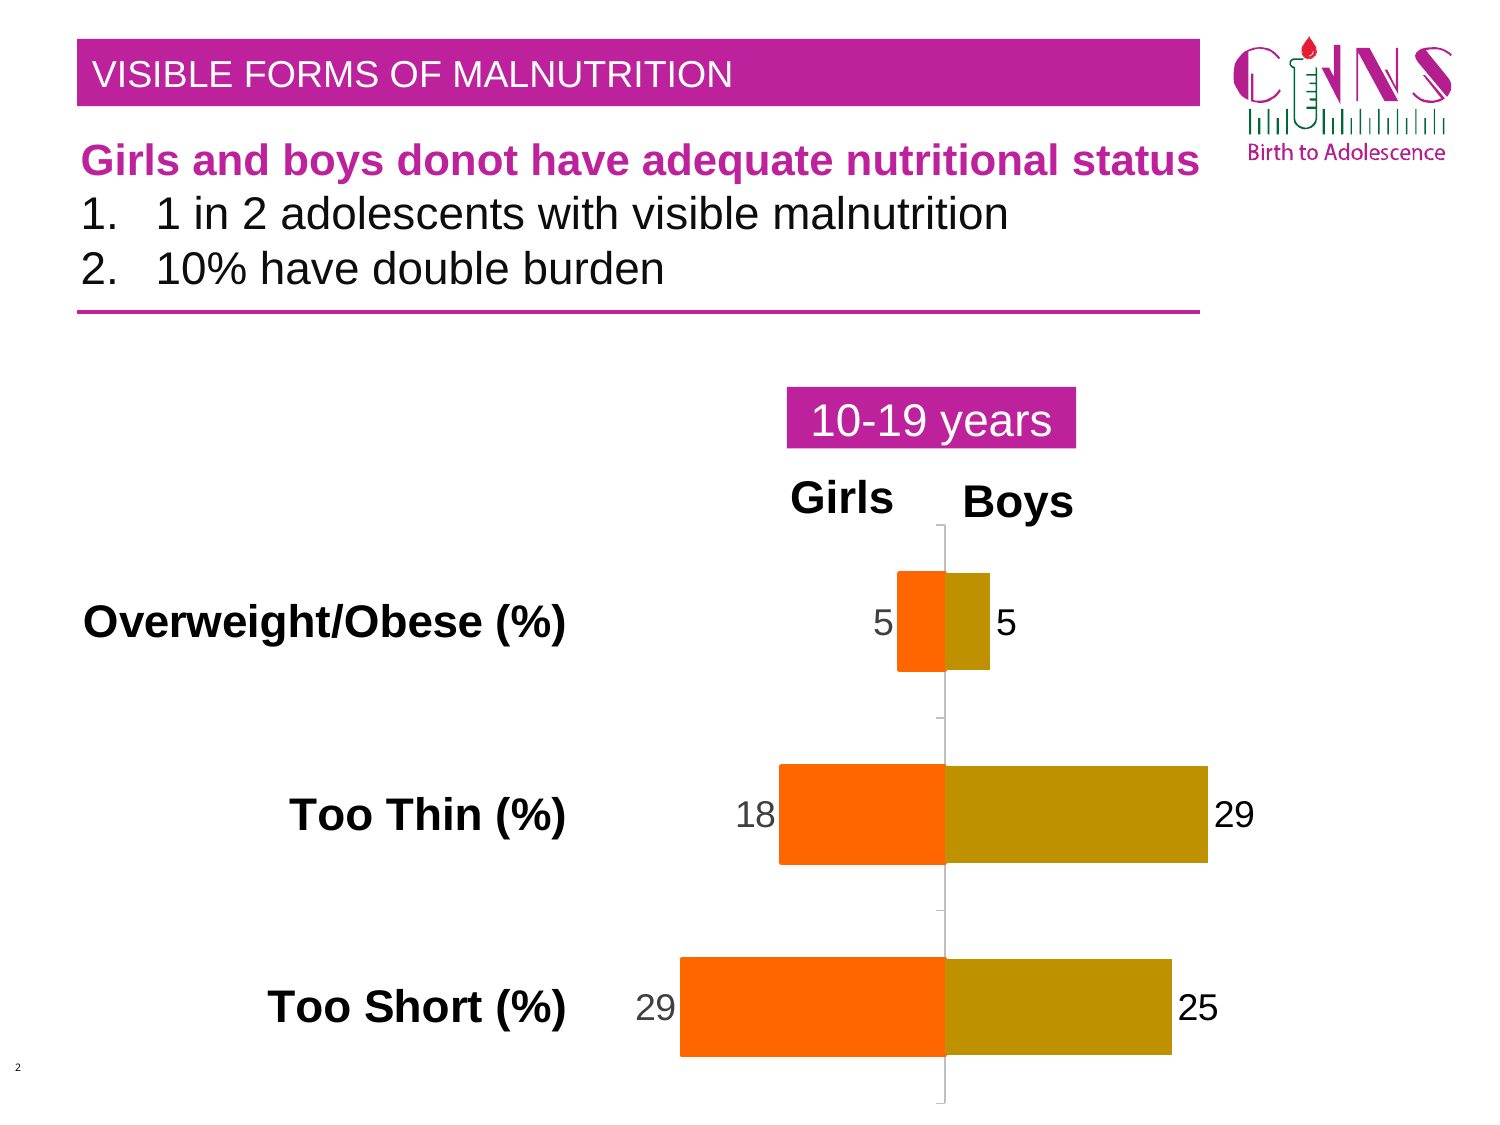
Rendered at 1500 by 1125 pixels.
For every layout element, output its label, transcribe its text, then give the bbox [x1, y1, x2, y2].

chart [77, 524, 1308, 1105]
text_box Girls [754, 469, 930, 521]
text_box 10-19 years [786, 386, 1077, 449]
text_box Girls and boys donot have adequate nutritional status 1 in 2 adolescents with visible malnutrition 10% have double burden [65, 124, 1320, 402]
text_box Boys [930, 473, 1107, 524]
text_box VISIBLE FORMS OF MALNUTRITION [76, 38, 1201, 107]
